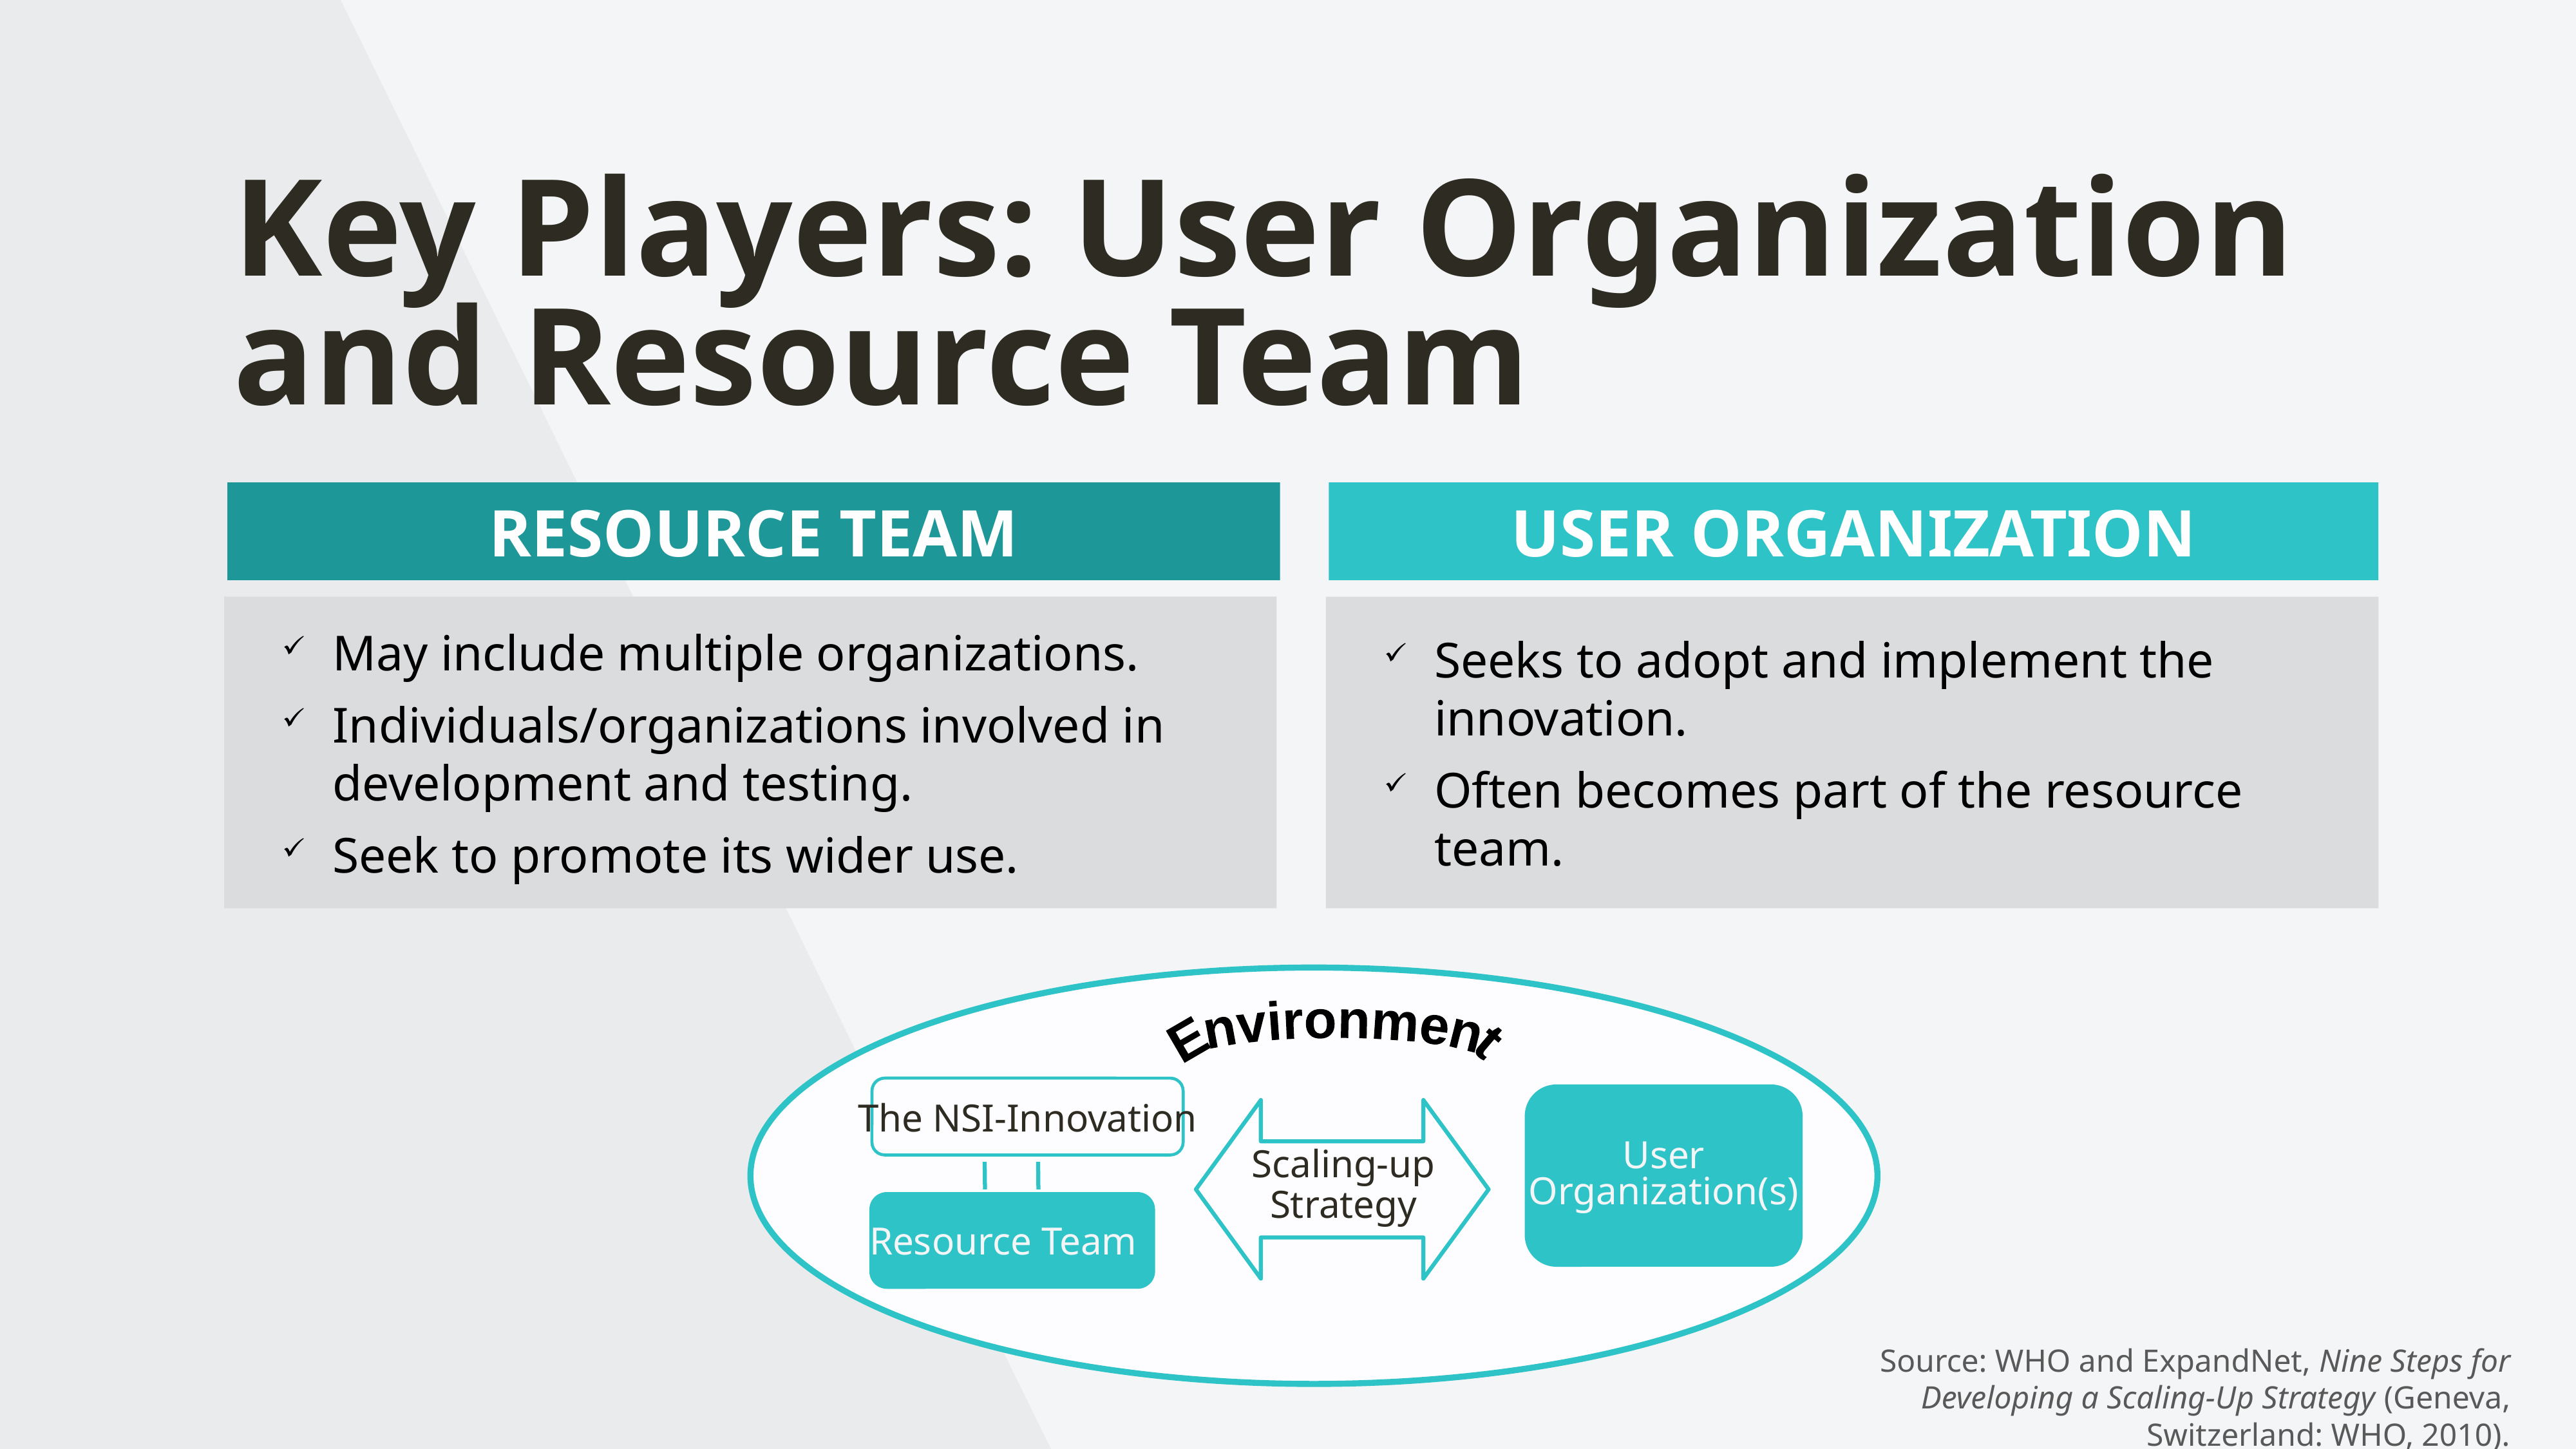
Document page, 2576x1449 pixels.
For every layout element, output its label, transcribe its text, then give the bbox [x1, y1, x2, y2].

text_box May include multiple organizations. Individuals/organizations involved in development and testing. Seek to promote its wider use. [224, 596, 1277, 909]
text_box Seeks to adopt and implement the innovation. Often becomes part of the resource team. [1325, 596, 2379, 909]
text_box RESOURCE TEAM [227, 482, 1280, 580]
text_box USER ORGANIZATION [1329, 482, 2379, 580]
text_box Source: WHO and ExpandNet, Nine Steps for Developing a Scaling-Up Strategy (Geneva, Switzerland: WHO, 2010). [1792, 1336, 2521, 1449]
title Key Players: User Organization and Resource Team [224, 168, 2331, 296]
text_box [750, 967, 1878, 1385]
